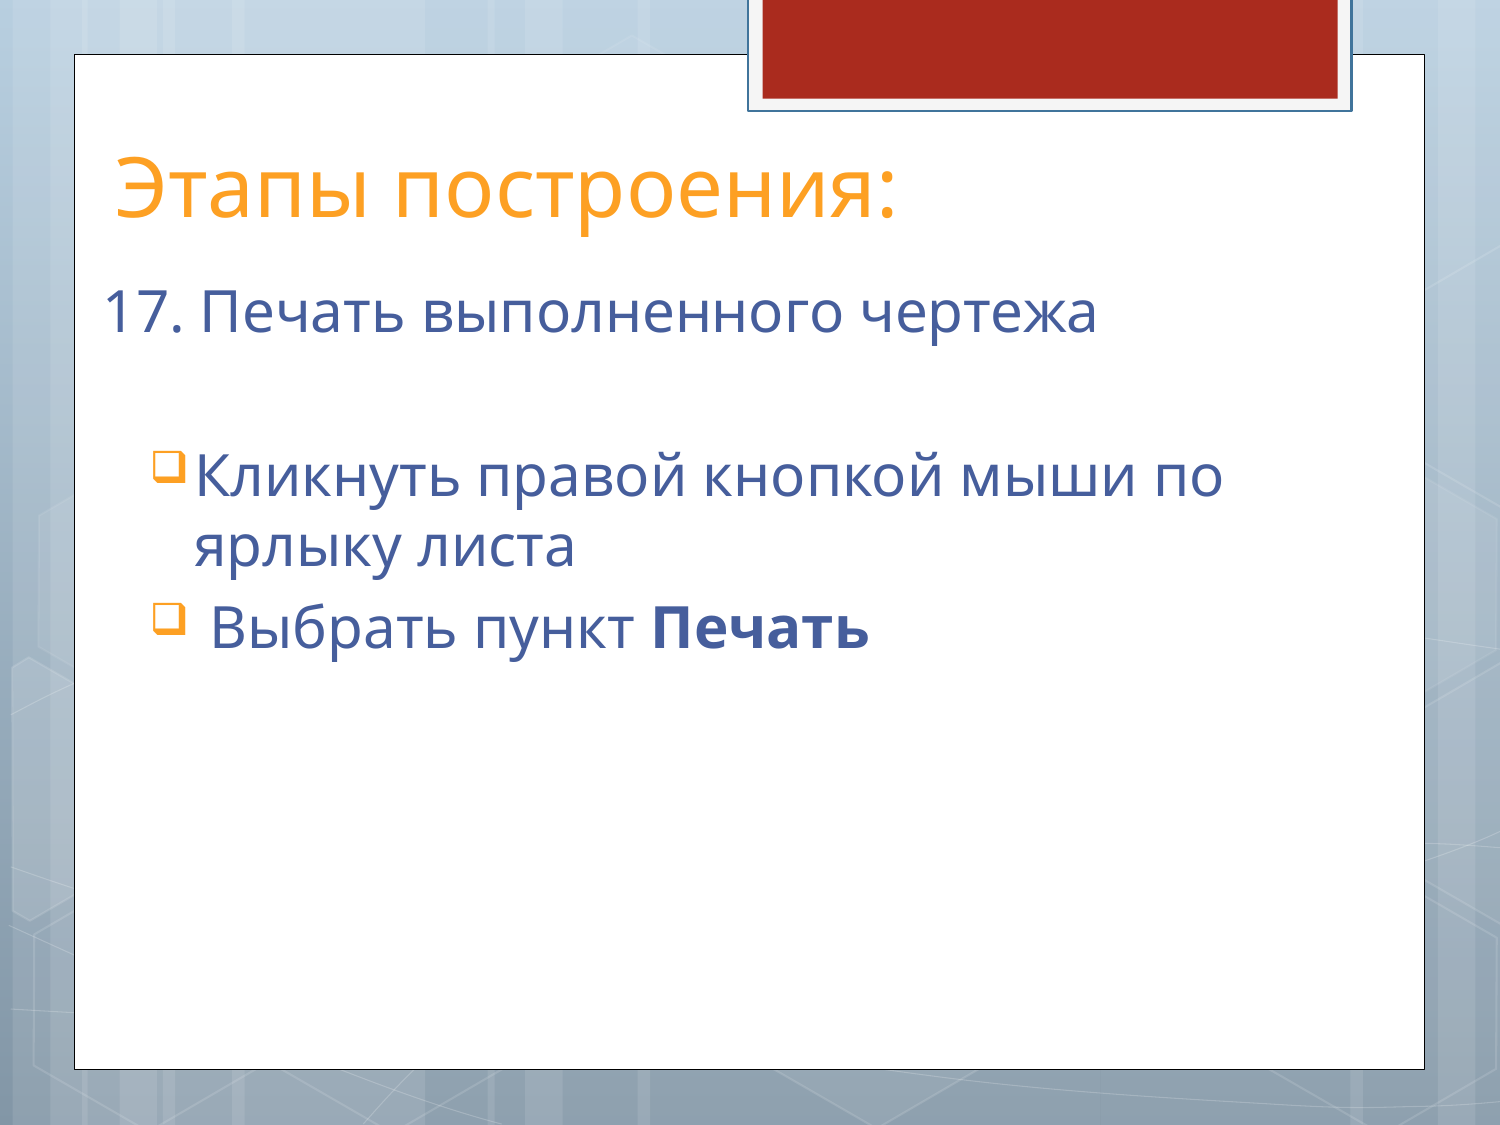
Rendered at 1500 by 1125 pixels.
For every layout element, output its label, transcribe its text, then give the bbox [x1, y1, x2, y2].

title Этапы построения: [100, 54, 1253, 243]
list Кликнуть правой кнопкой мыши по ярлыку листа Выбрать пункт Печать [74, 349, 1436, 1125]
text_box 17. Печать выполненного чертежа [76, 267, 1424, 349]
